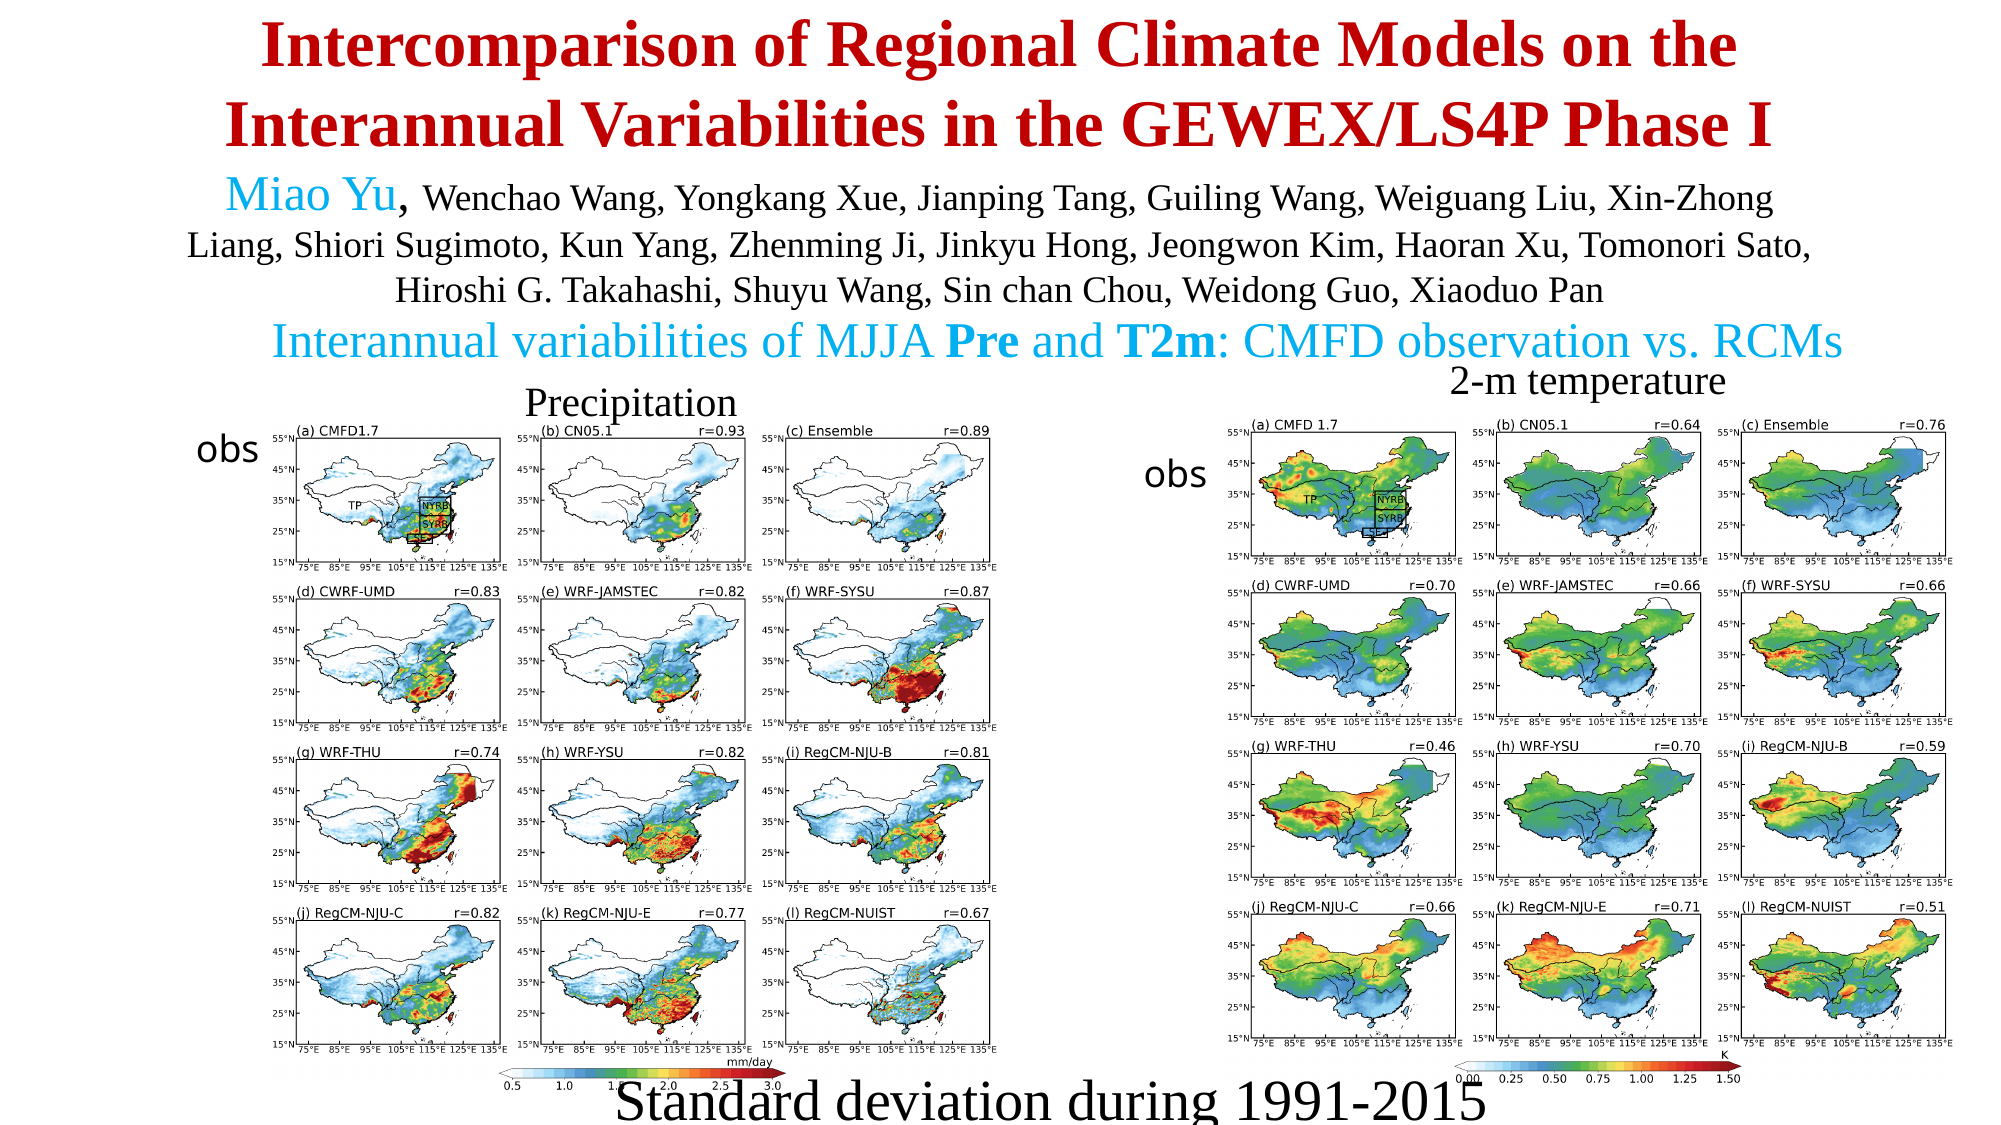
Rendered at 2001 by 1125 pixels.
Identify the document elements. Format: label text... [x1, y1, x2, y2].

picture [268, 422, 1001, 1096]
text_box obs [1128, 442, 1223, 503]
text_box Standard deviation during 1991-2015 [454, 1054, 1649, 1125]
picture [1223, 416, 1956, 1089]
text_box Precipitation [509, 367, 896, 422]
text_box 2-m temperature [1434, 345, 1820, 410]
text_box obs [181, 417, 321, 478]
text_box Intercomparison of Regional Climate Models on the Interannual Variabilities in the GEWEX/LS4P Phase I Miao Yu, Wenchao Wang, Yongkang Xue, Jianping Tang, Guiling Wang, Weiguang Liu, Xin-Zhong Liang, Shiori Sugimoto, Kun Yang, Zhenming Ji, Jinkyu Hong, Jeongwon Kim, Haoran Xu, Tomonori Sato, Hiroshi G. Takahashi, Shuyu Wang, Sin chan Chou, Weidong Guo, Xiaoduo Pan [157, 0, 1843, 430]
text_box Interannual variabilities of MJJA Pre and T2m: CMFD observation vs. RCMs [187, 292, 1928, 391]
